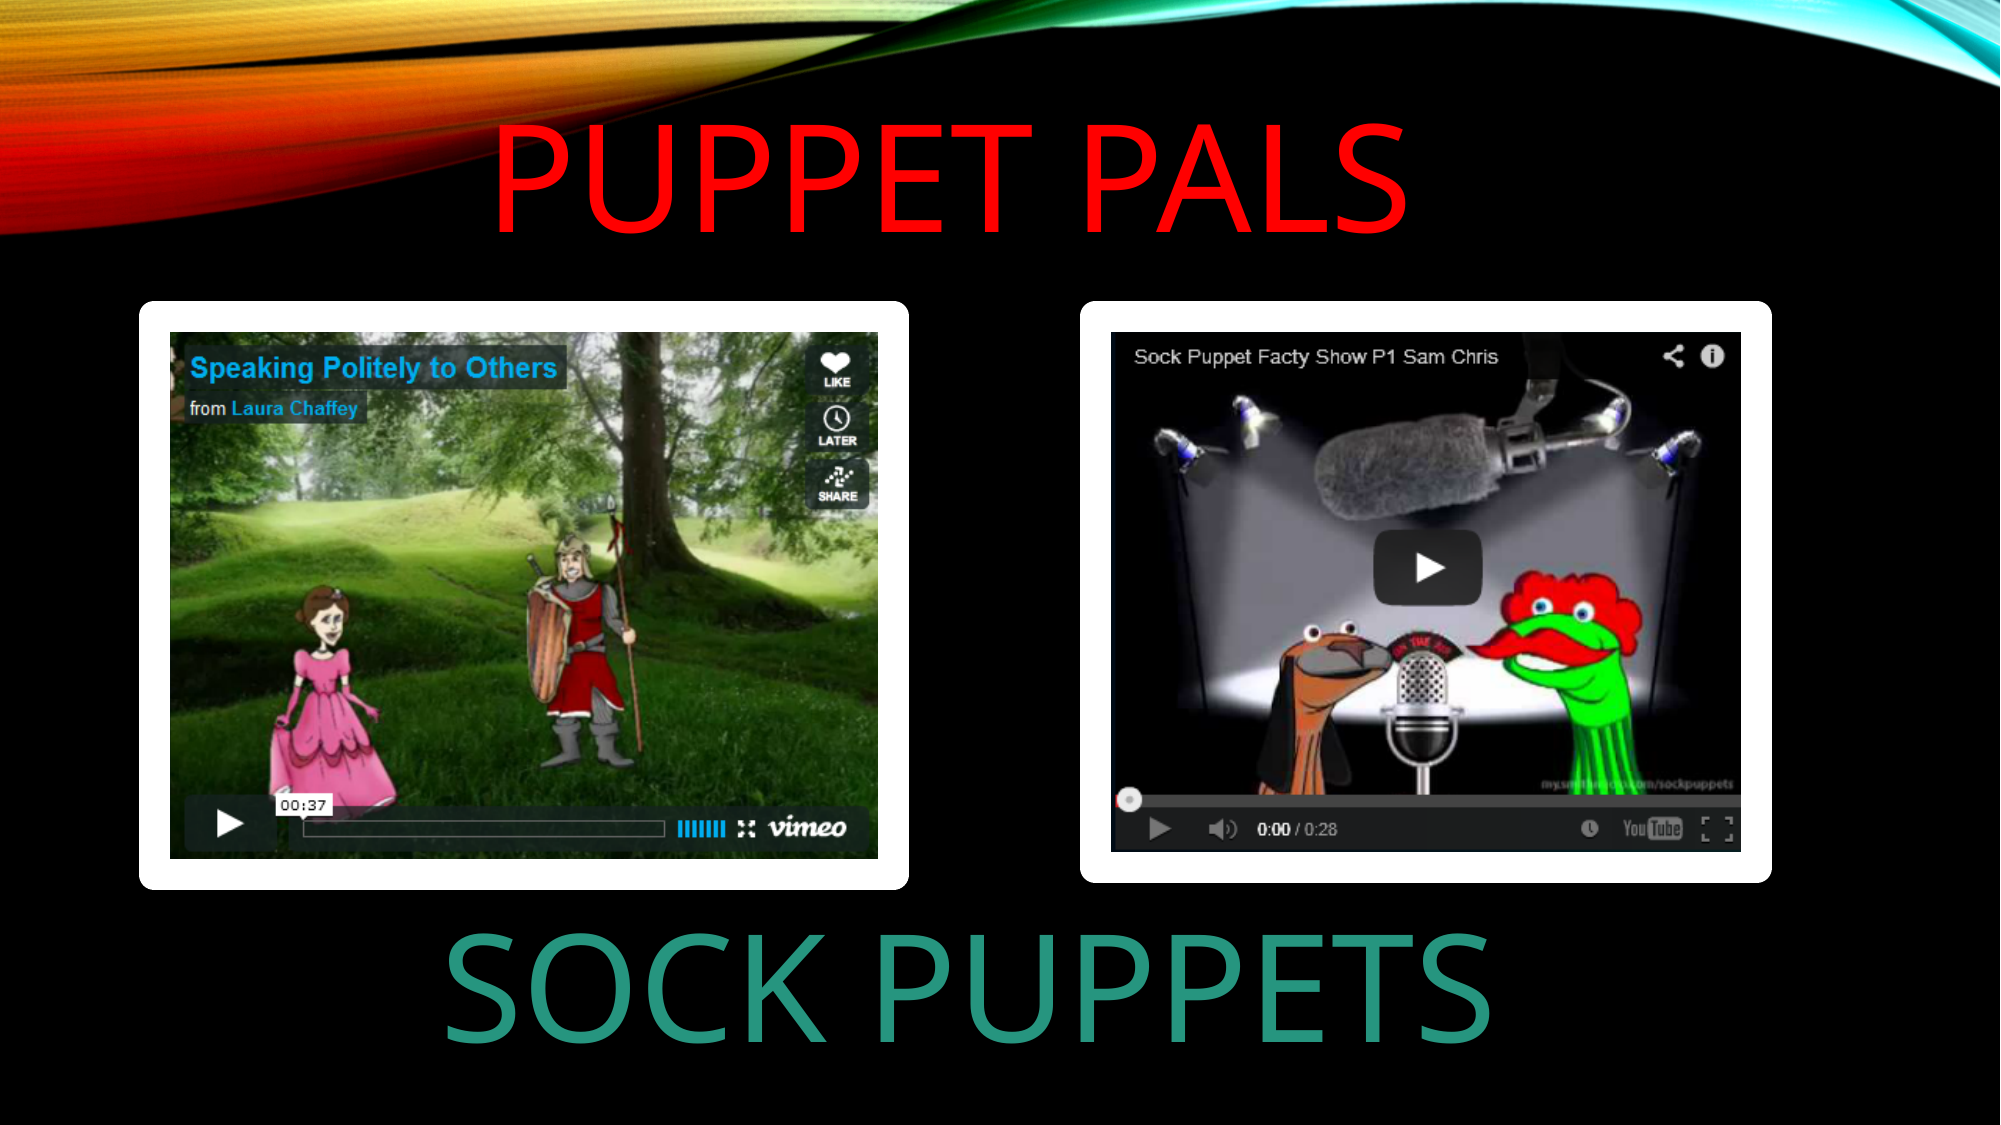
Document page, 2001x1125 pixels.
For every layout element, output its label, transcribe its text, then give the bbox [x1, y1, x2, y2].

picture [169, 331, 878, 860]
picture [1110, 331, 1742, 853]
text_box Puppet Pals Sock Puppets [41, 95, 1896, 1088]
picture [0, 0, 2000, 237]
